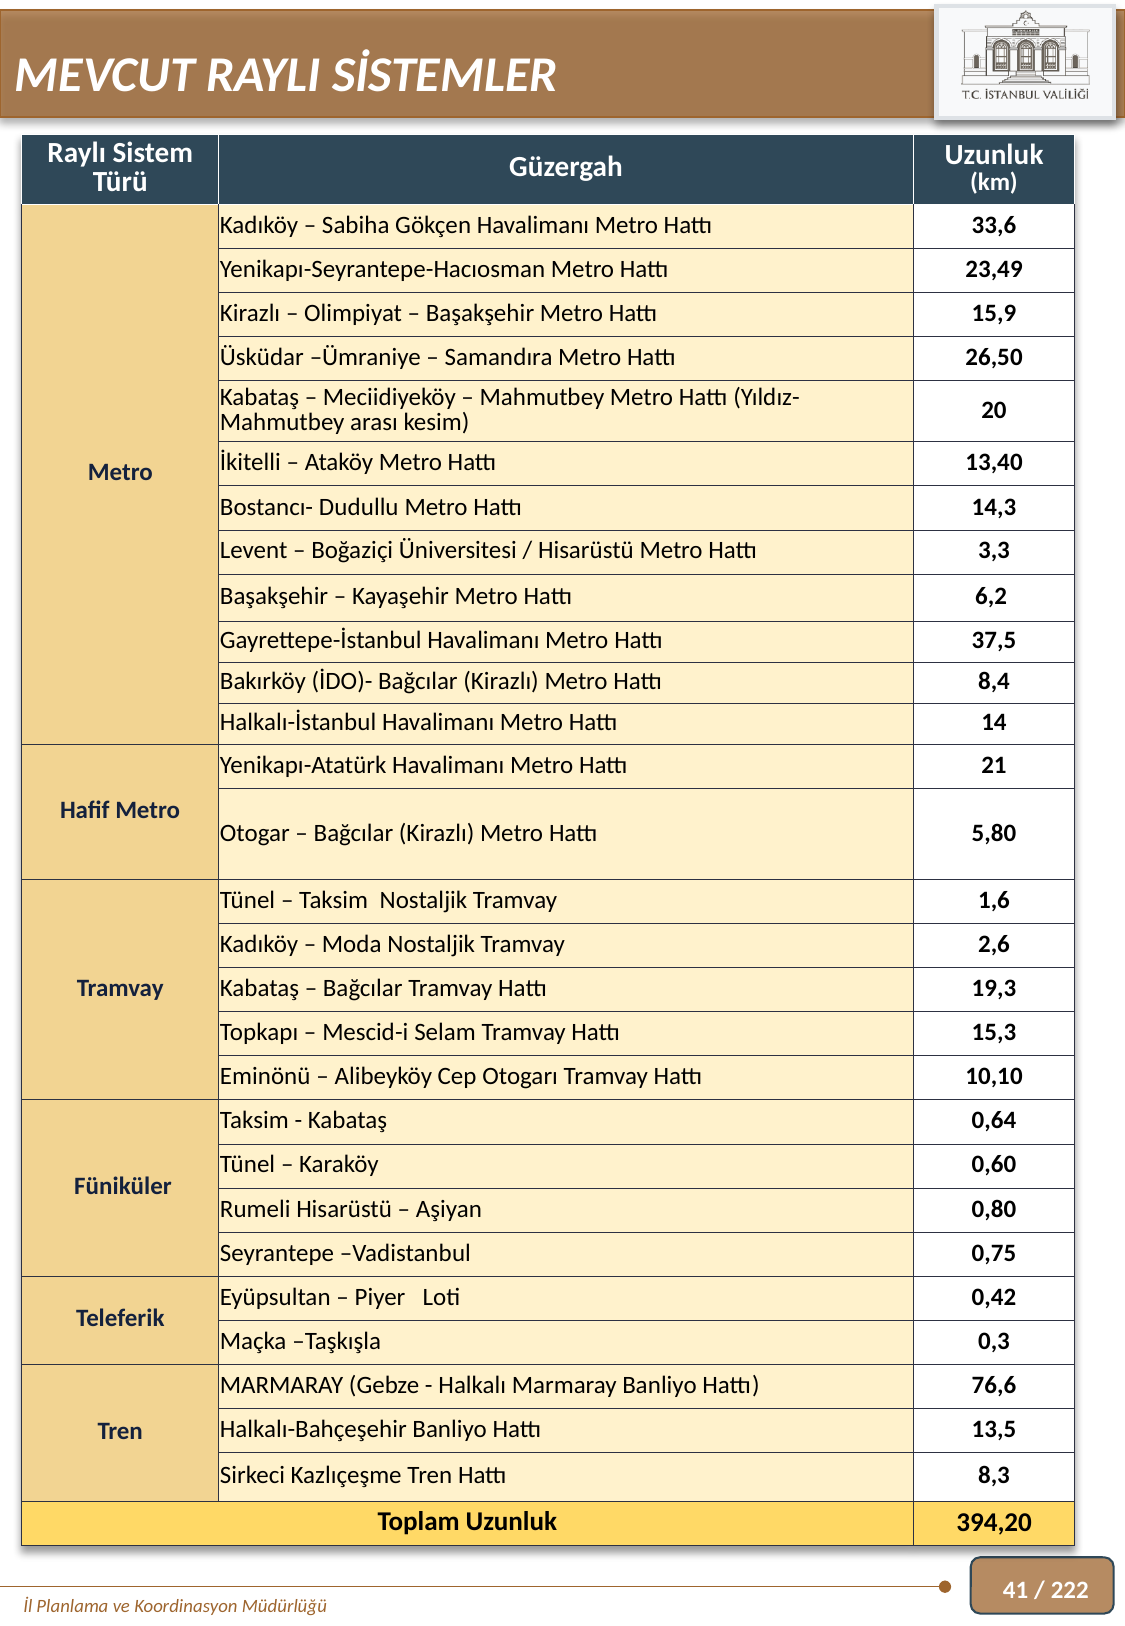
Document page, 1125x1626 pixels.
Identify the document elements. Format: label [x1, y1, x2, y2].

table_cell [22, 205, 218, 744]
table_cell [219, 575, 913, 621]
table_cell [914, 1233, 1074, 1276]
table_cell [914, 293, 1074, 336]
table_cell [914, 789, 1074, 879]
table_cell [219, 704, 913, 744]
table_cell [219, 1453, 913, 1501]
table_cell [22, 880, 218, 1099]
table_cell [219, 1012, 913, 1055]
table_cell [22, 1502, 913, 1545]
table_cell [914, 663, 1074, 703]
table_cell [914, 1502, 1074, 1545]
table_cell [22, 745, 218, 879]
table_cell [219, 1321, 913, 1364]
slide_number [987, 1557, 1125, 1620]
table_cell [219, 531, 913, 574]
table_cell [914, 622, 1074, 662]
table_cell [914, 880, 1074, 923]
table_cell [22, 1365, 218, 1501]
table_cell [914, 924, 1074, 967]
table_cell [914, 249, 1074, 292]
table_cell [219, 663, 913, 703]
table_cell [219, 442, 913, 485]
text_box [0, 34, 1125, 110]
table_cell [219, 337, 913, 380]
table_cell [914, 1409, 1074, 1452]
table_cell [914, 745, 1074, 788]
table_cell [914, 968, 1074, 1011]
table_cell [219, 293, 913, 336]
table_header [22, 135, 218, 204]
table_cell [914, 1056, 1074, 1099]
table_cell [219, 924, 913, 967]
table_cell [914, 486, 1074, 530]
table_cell [219, 249, 913, 292]
table_header [219, 135, 913, 204]
table_cell [914, 1100, 1074, 1144]
table_cell [219, 1056, 913, 1099]
table_cell [914, 205, 1074, 248]
table_cell [219, 486, 913, 530]
table_cell [22, 1100, 218, 1276]
table_cell [22, 1277, 218, 1364]
table_cell [219, 1233, 913, 1276]
table_cell [914, 1277, 1074, 1320]
table_cell [914, 1321, 1074, 1364]
table_cell [219, 745, 913, 788]
table_cell [914, 1012, 1074, 1055]
table_cell [219, 1277, 913, 1320]
table_cell [219, 1189, 913, 1232]
table_cell [914, 1453, 1074, 1501]
table_cell [219, 1100, 913, 1144]
table_cell [914, 1145, 1074, 1188]
table_cell [219, 622, 913, 662]
table_cell [219, 1365, 913, 1408]
table_cell [219, 968, 913, 1011]
table_cell [914, 704, 1074, 744]
table_cell [219, 381, 913, 441]
table_cell [219, 789, 913, 879]
table_cell [914, 575, 1074, 621]
table_cell [914, 337, 1074, 380]
table_cell [914, 1365, 1074, 1408]
table_cell [219, 205, 913, 248]
table_cell [219, 1409, 913, 1452]
table_cell [914, 381, 1074, 441]
table_header [914, 135, 1074, 204]
table_cell [914, 442, 1074, 485]
table_cell [914, 531, 1074, 574]
table_cell [914, 1189, 1074, 1232]
table_cell [219, 1145, 913, 1188]
table_cell [219, 880, 913, 923]
